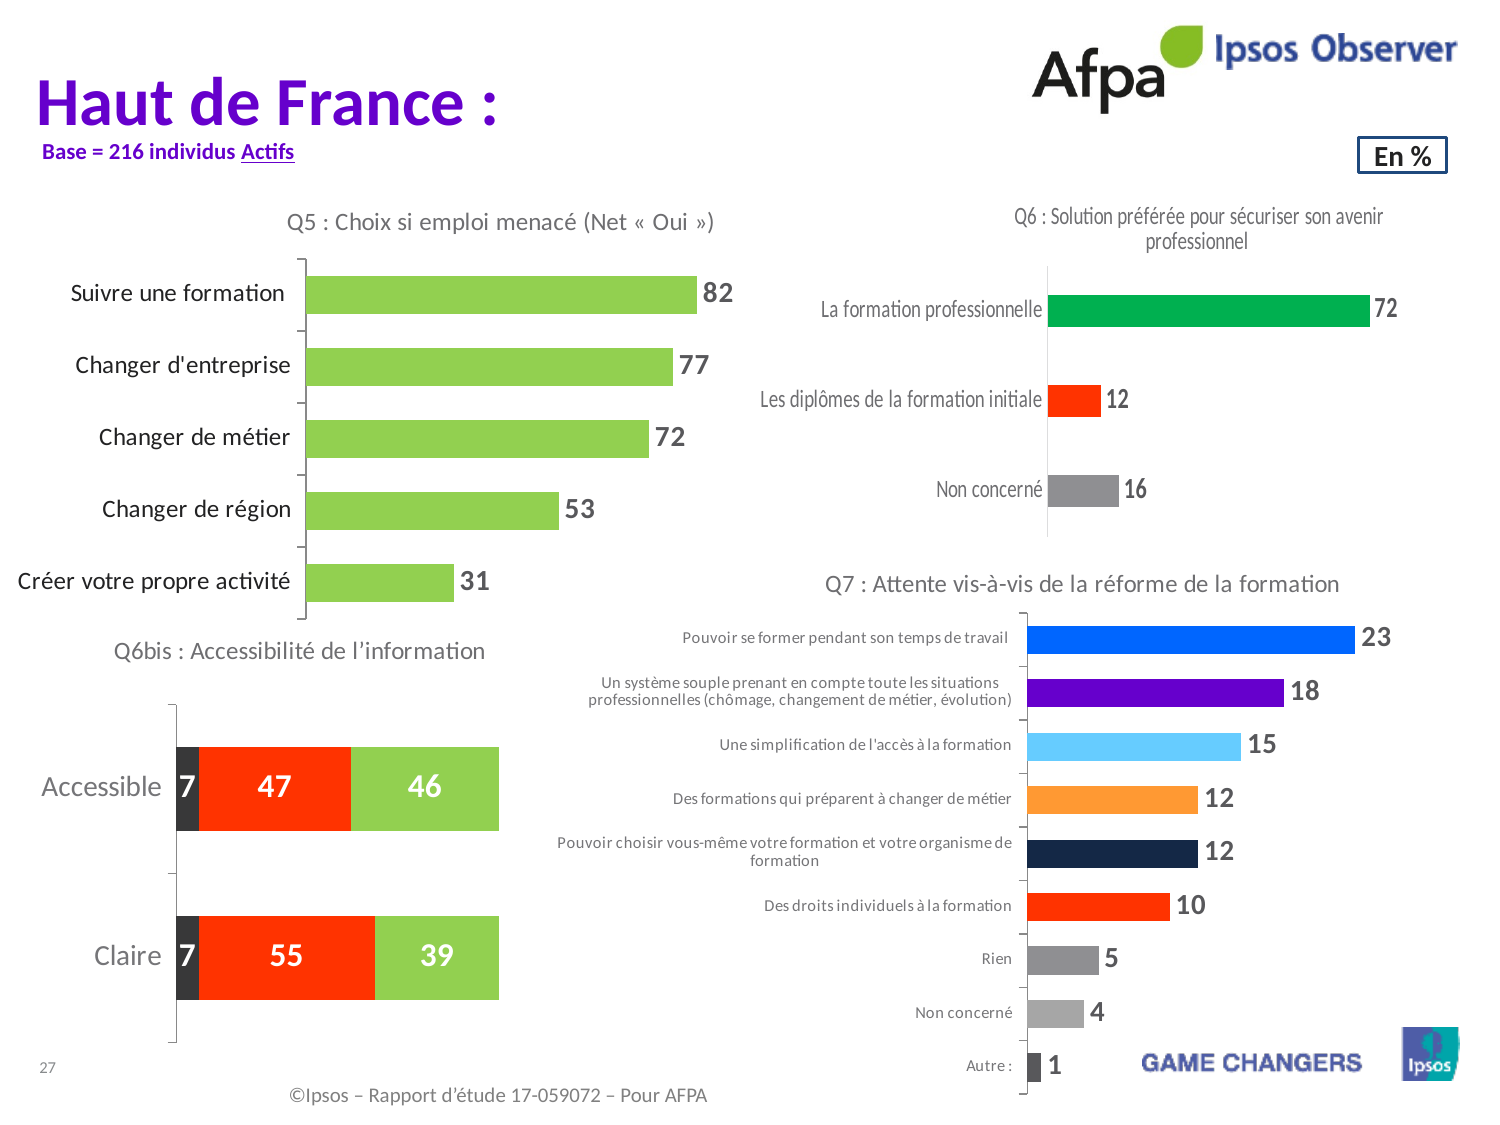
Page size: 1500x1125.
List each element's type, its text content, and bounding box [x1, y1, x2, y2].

chart [0, 181, 1495, 1111]
text_box ©Ipsos – Rapport d’étude 17-059072 – Pour AFPA [288, 1081, 1060, 1125]
title Haut de France : [36, 66, 1456, 142]
text_box Base = 216 individus Actifs [41, 137, 408, 193]
picture [1021, 18, 1214, 126]
picture [1216, 33, 1458, 70]
text_box En % [1358, 137, 1447, 173]
